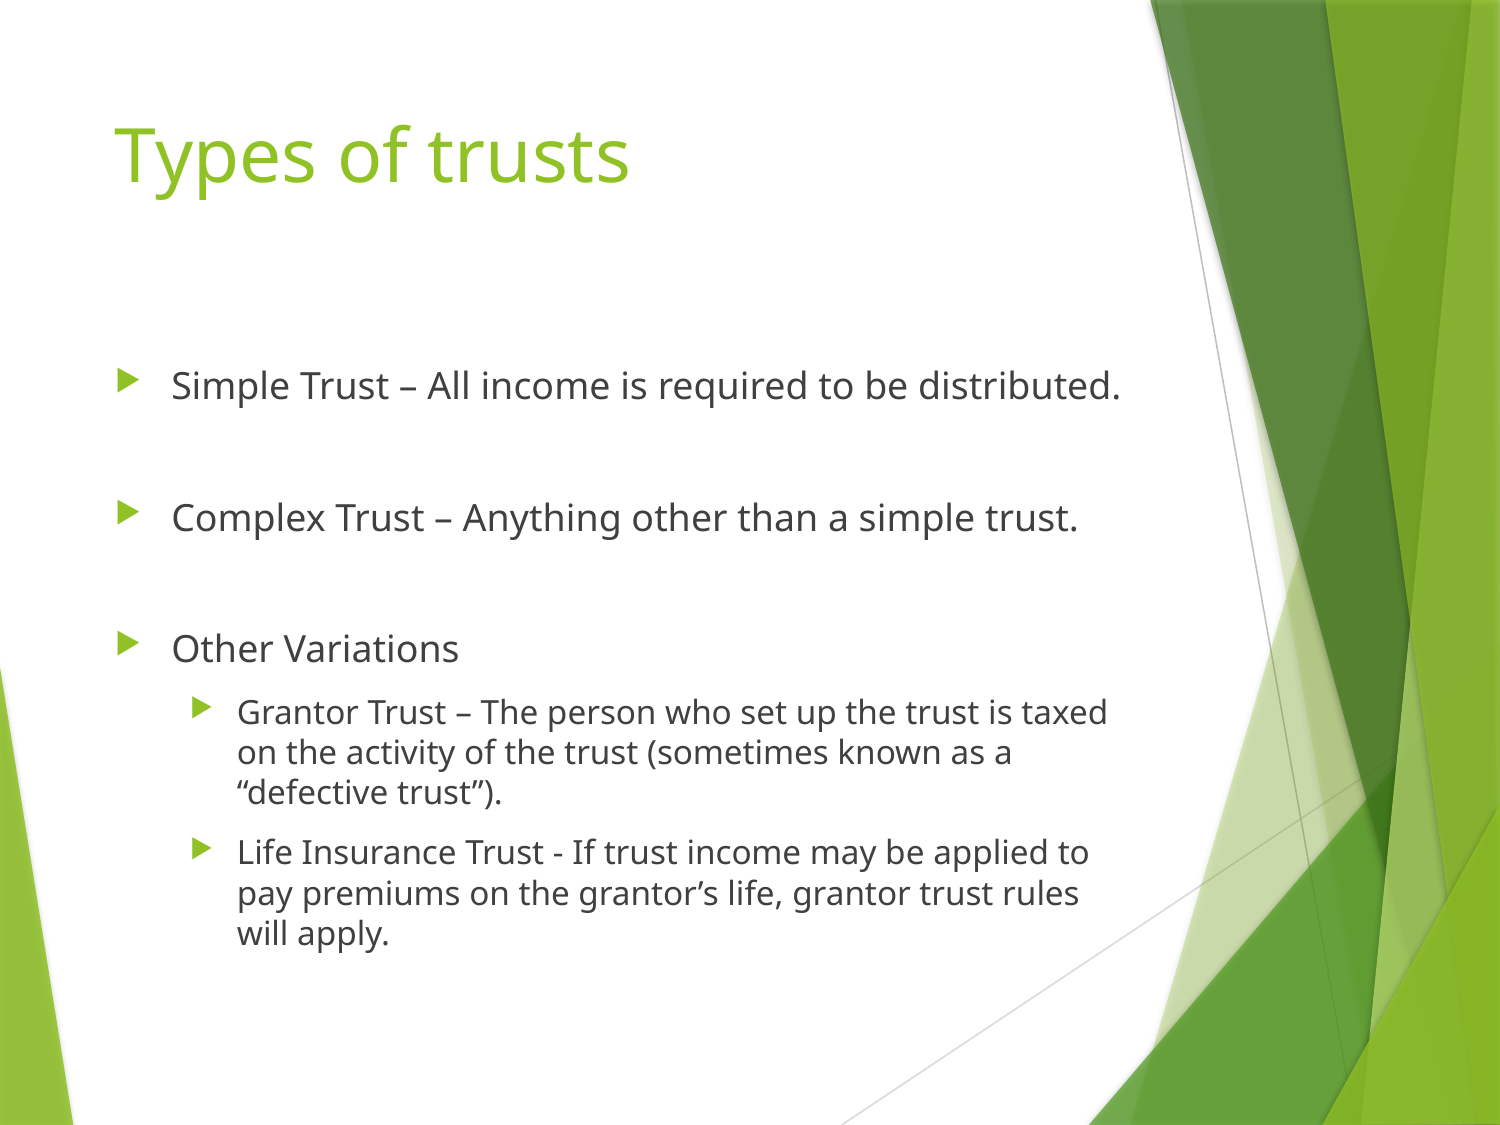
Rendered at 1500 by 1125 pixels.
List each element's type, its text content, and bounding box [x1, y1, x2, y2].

title Types of trusts [99, 99, 1142, 317]
list Simple Trust – All income is required to be distributed. Complex Trust – Anything other than a simple trust. Other Variations Grantor Trust – The person who set up the trust is taxed on the activity of the trust (sometimes known as a “defective trust”). Life Insurance Trust - If trust income may be applied to pay premiums on the grantor’s life, grantor trust rules will apply. [99, 354, 1142, 992]
